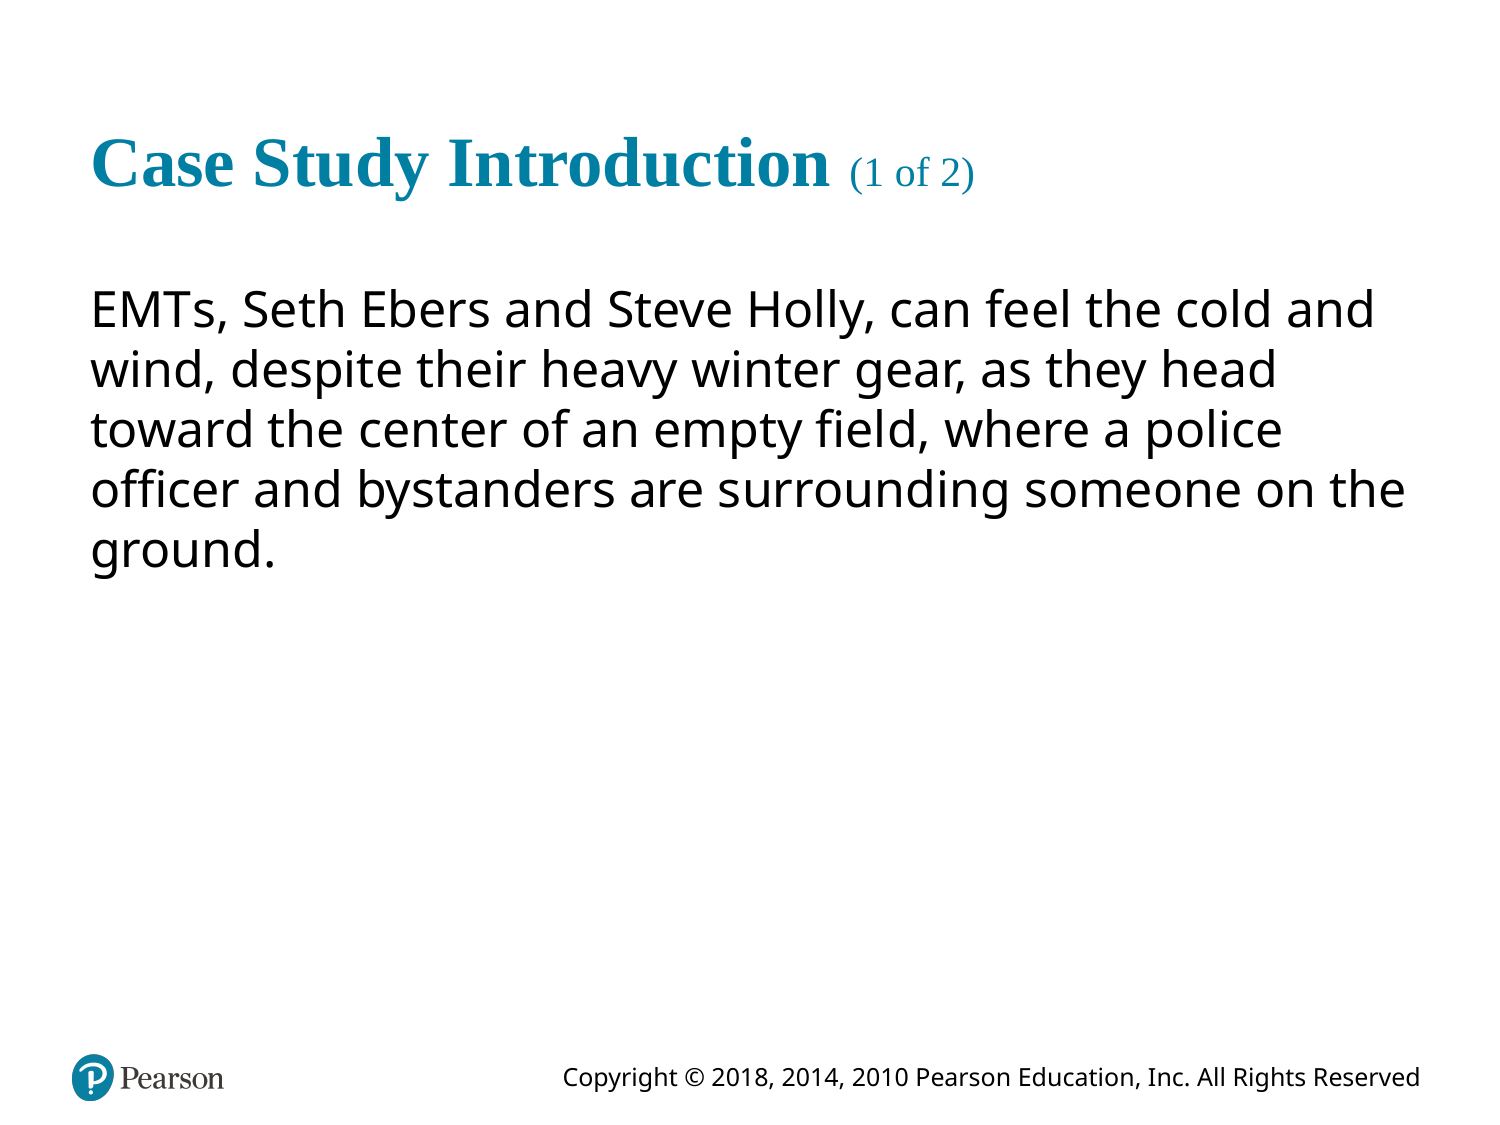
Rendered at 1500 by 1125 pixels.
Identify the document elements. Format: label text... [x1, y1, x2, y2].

picture [80, 1063, 106, 1088]
picture [72, 1087, 83, 1101]
list E M T s, Seth Ebers and Steve Holly, can feel the cold and wind, despite their heavy winter gear, as they head toward the center of an empty field, where a police officer and bystanders are surrounding someone on the ground. [75, 262, 1425, 536]
title Case Study Introduction (1 of 2) [75, 35, 1425, 216]
picture [72, 1054, 88, 1070]
picture [98, 1054, 224, 1101]
